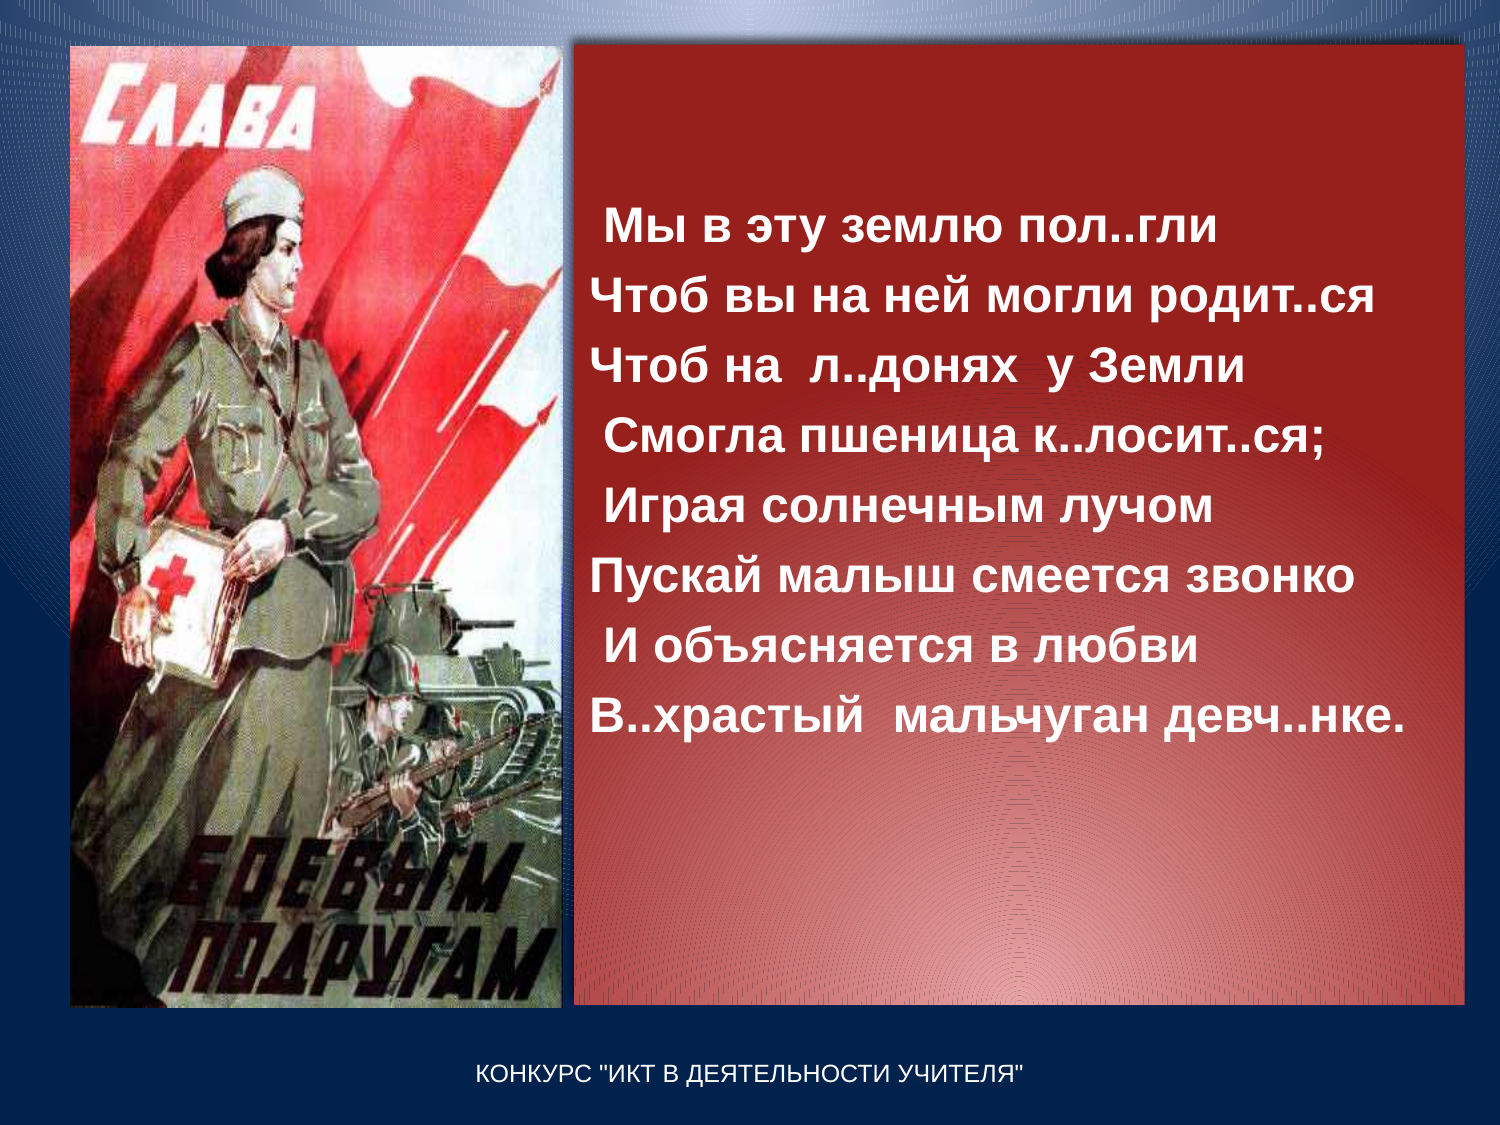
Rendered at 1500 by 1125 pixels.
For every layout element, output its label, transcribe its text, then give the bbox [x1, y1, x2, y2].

picture [70, 46, 563, 1008]
list Мы в эту землю пол..гли Чтоб вы на ней могли родит..ся Чтоб на л..донях у Земли Смогла пшеница к..лосит..ся; Играя солнечным лучом Пускай малыш смеется звонко И объясняется в любви В..храстый мальчуган девч..нке. [574, 44, 1465, 1005]
footer КОНКУРС "ИКТ В ДЕЯТЕЛЬНОСТИ УЧИТЕЛЯ" [410, 1042, 1090, 1103]
